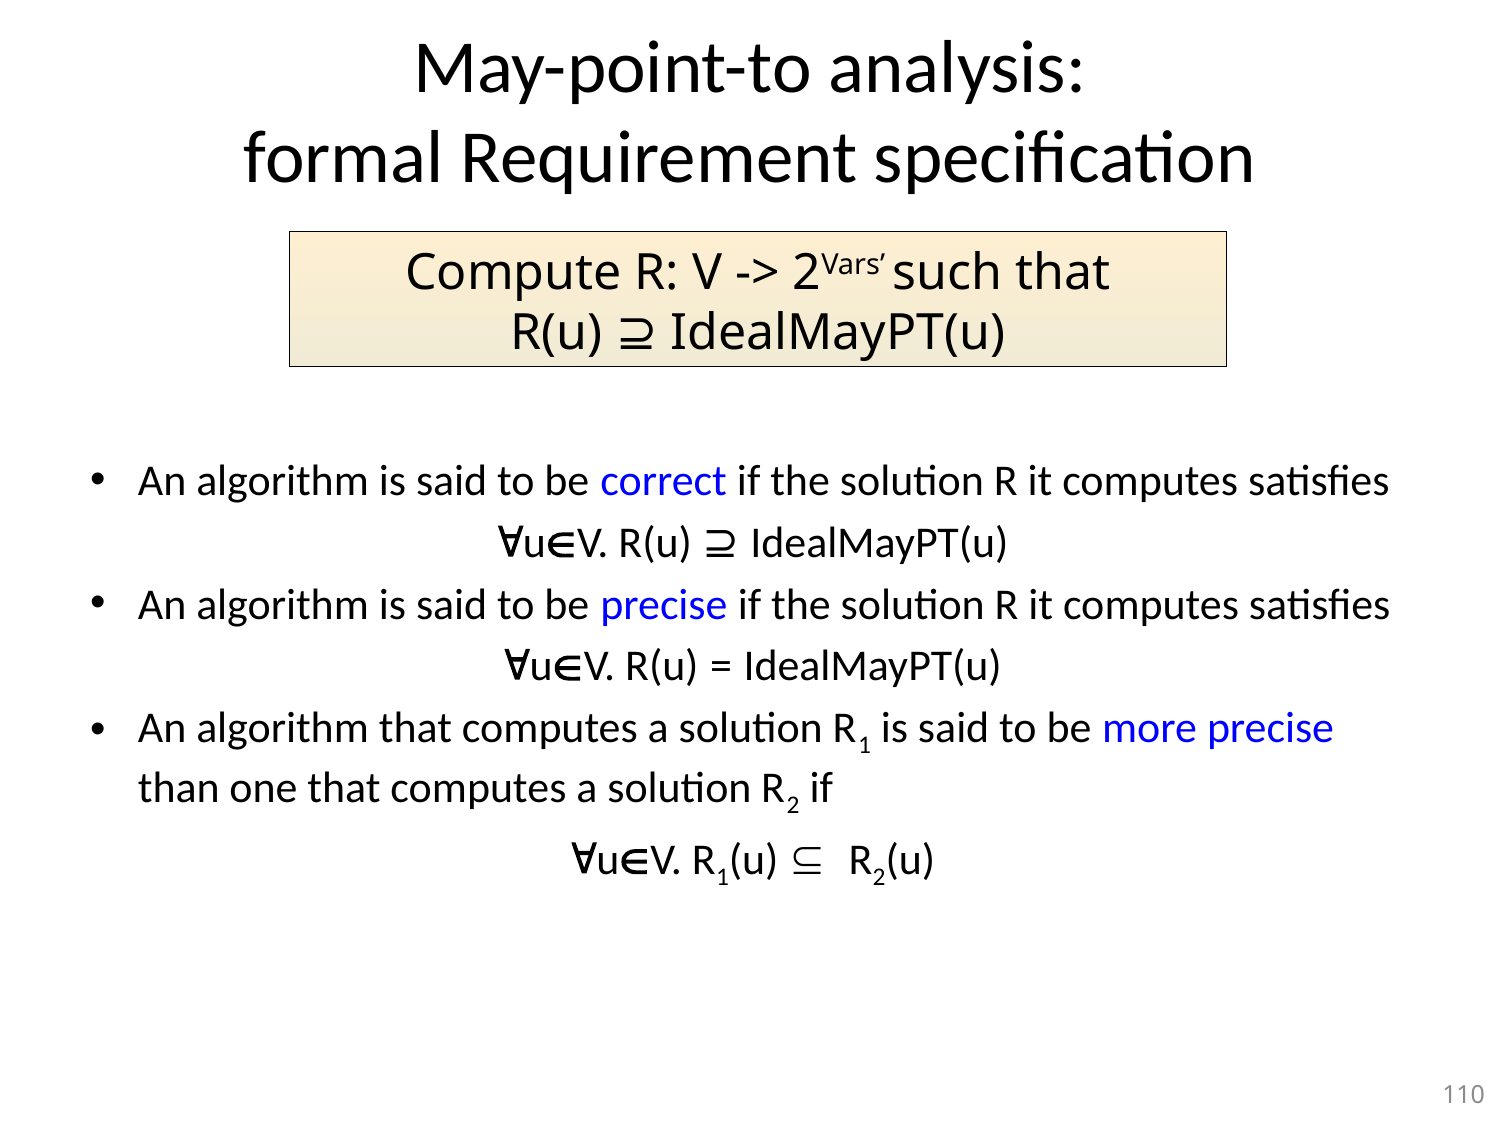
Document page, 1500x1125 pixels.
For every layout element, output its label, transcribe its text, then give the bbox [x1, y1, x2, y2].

slide_number 110 [1352, 1065, 1500, 1125]
title May-point-to analysis: formal Requirement specification [75, 19, 1425, 197]
text_box Compute R: V -> 2Vars’ such that R(u) ⊇ IdealMayPT(u) [289, 231, 1227, 367]
list An algorithm is said to be correct if the solution R it computes satisfies "uÎV. R(u) ⊇ IdealMayPT(u) An algorithm is said to be precise if the solution R it computes satisfies "uÎV. R(u) = IdealMayPT(u) An algorithm that computes a solution R1 is said to be more precise than one that computes a solution R2 if "uÎV. R1(u) Í R2(u) [75, 444, 1425, 1005]
